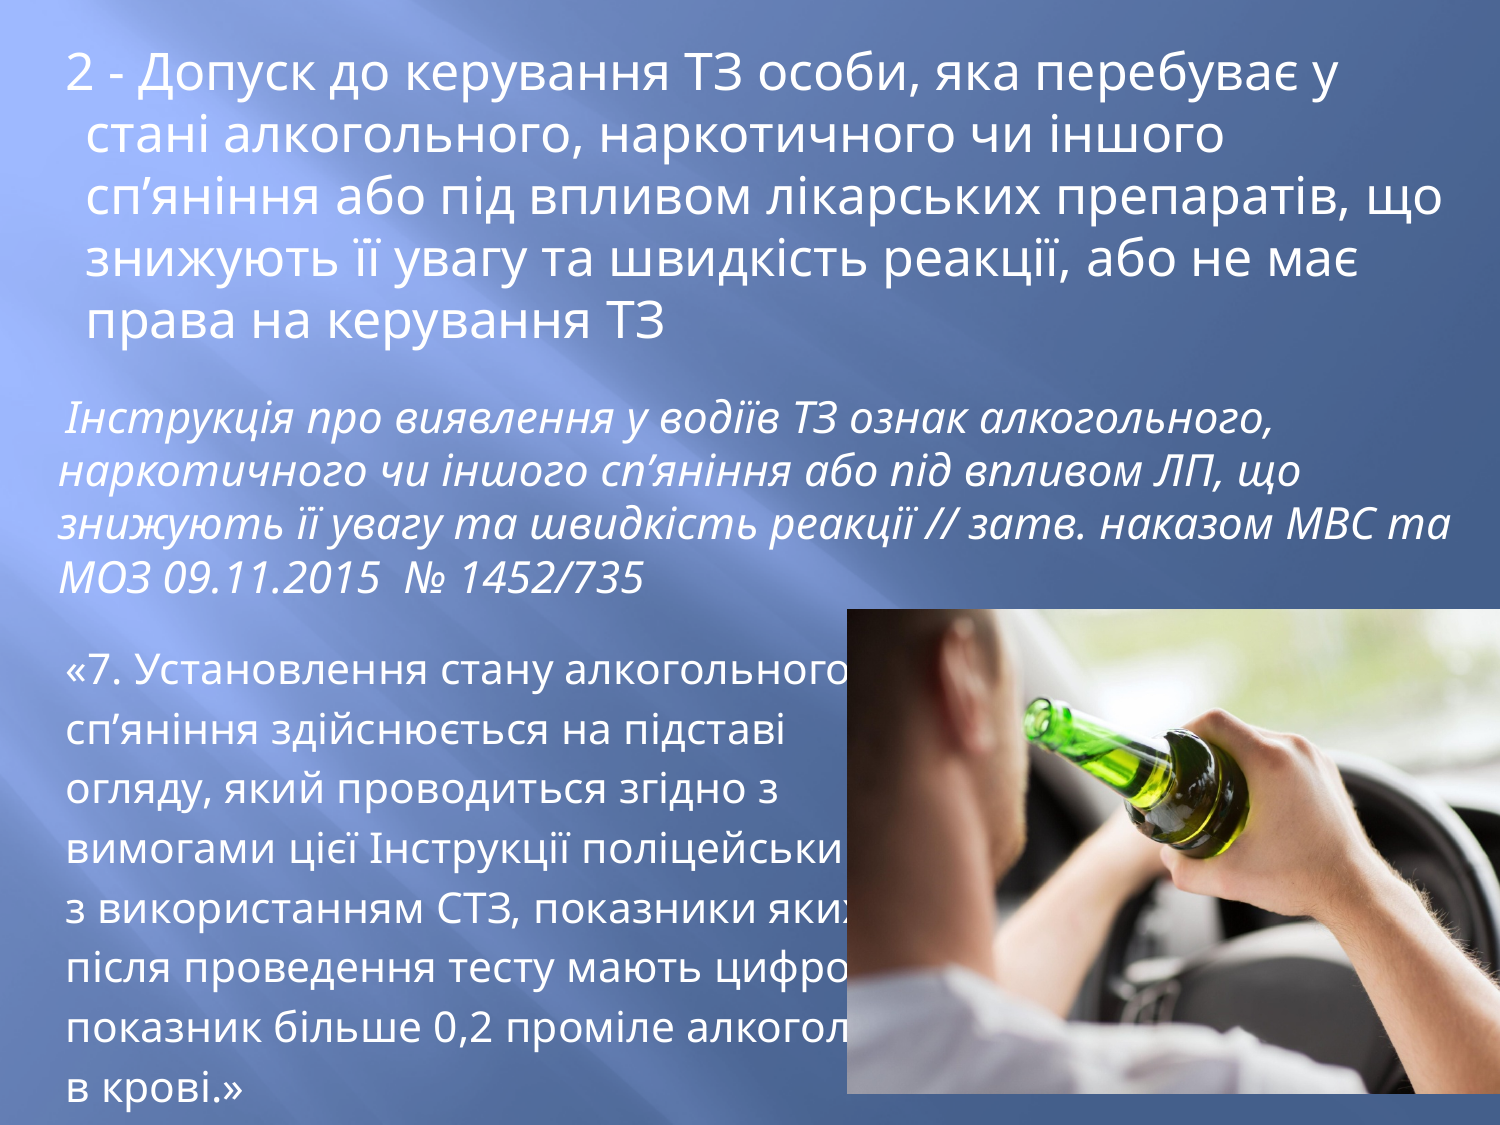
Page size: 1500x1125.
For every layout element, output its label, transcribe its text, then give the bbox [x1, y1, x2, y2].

picture [846, 609, 1500, 1095]
list 2 - Допуск до керування ТЗ особи, яка перебуває у стані алкогольного, наркотичного чи іншого сп’яніння або під впливом лікарських препаратів, що знижують її увагу та швидкість реакції, або не має права на керування ТЗ Інструкція про виявлення у водіїв ТЗ ознак алкогольного, наркотичного чи іншого сп’яніння або під впливом ЛП, що знижують її увагу та швидкість реакції // затв. наказом МВС та МОЗ 09.11.2015 № 1452/735 «7. Установлення стану алкогольного сп’яніння здійснюється на підставі огляду, який проводиться згідно з вимогами цієї Інструкції поліцейським з використанням СТЗ, показники яких після проведення тесту мають цифровий показник більше 0,2 проміле алкоголю в крові.» [29, 30, 1471, 1125]
